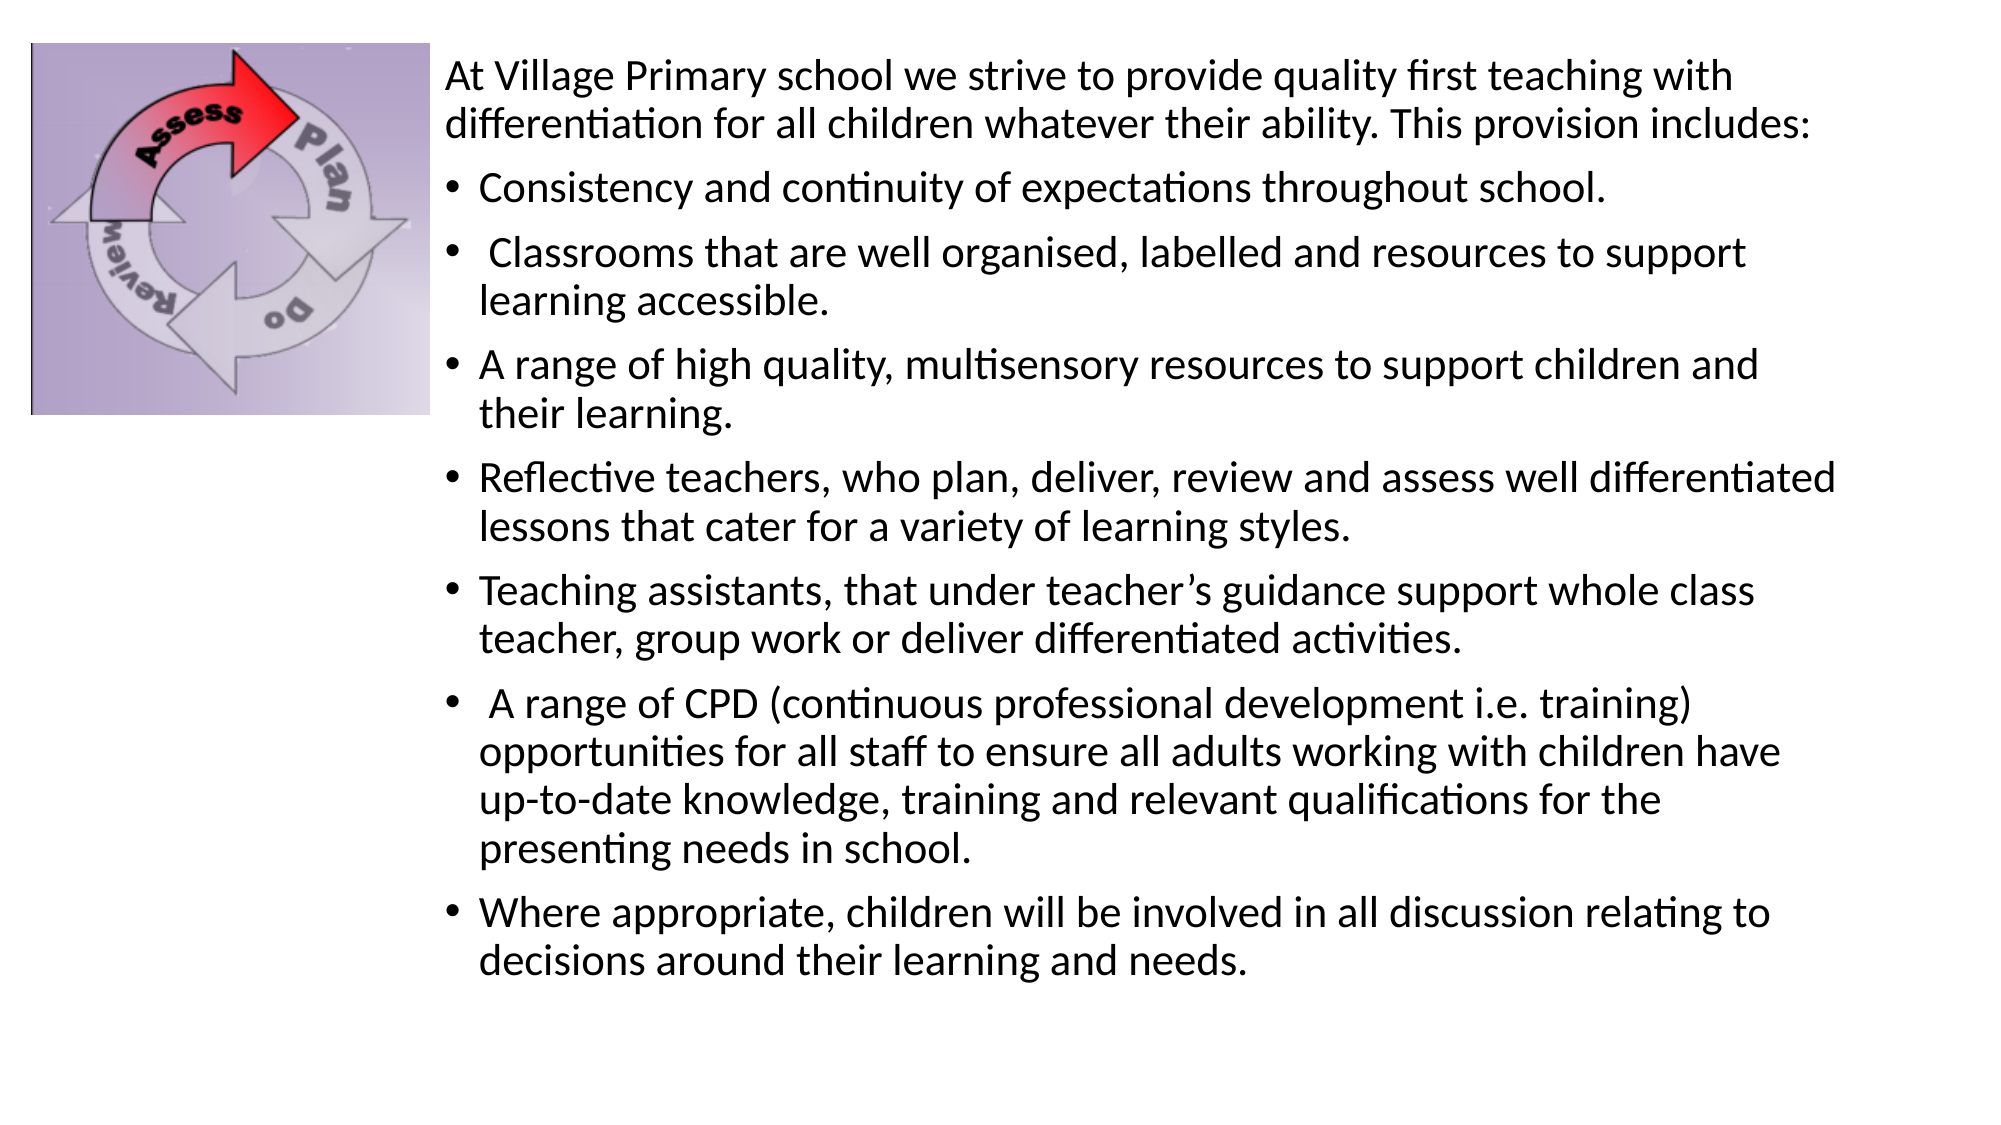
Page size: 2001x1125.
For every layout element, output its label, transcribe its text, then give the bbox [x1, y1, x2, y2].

list At Village Primary school we strive to provide quality first teaching with differentiation for all children whatever their ability. This provision includes: Consistency and continuity of expectations throughout school. Classrooms that are well organised, labelled and resources to support learning accessible. A range of high quality, multisensory resources to support children and their learning. Reflective teachers, who plan, deliver, review and assess well differentiated lessons that cater for a variety of learning styles. Teaching assistants, that under teacher’s guidance support whole class teacher, group work or deliver differentiated activities. A range of CPD (continuous professional development i.e. training) opportunities for all staff to ensure all adults working with children have up-to-date knowledge, training and relevant qualifications for the presenting needs in school. Where appropriate, children will be involved in all discussion relating to decisions around their learning and needs. [429, 43, 1863, 1014]
picture [31, 43, 430, 415]
